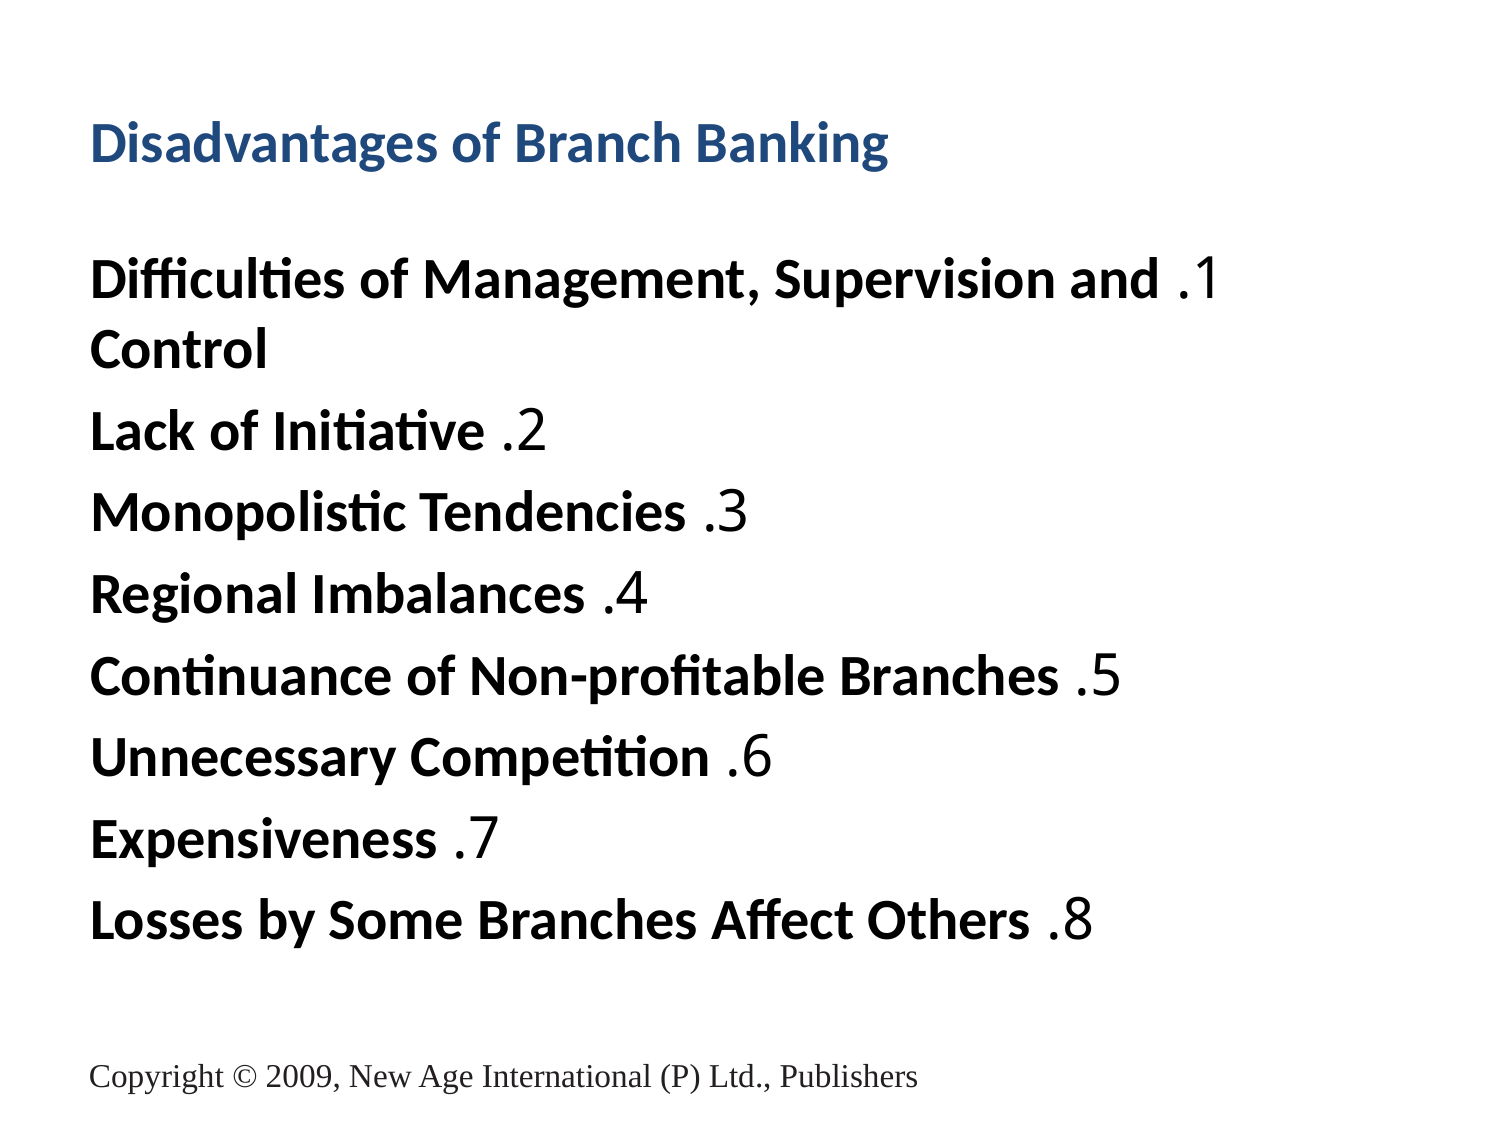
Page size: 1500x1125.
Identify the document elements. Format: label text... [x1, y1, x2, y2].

text_box Copyright © 2009, New Age International (P) Ltd., Publishers [73, 1046, 1387, 1102]
title Disadvantages of Branch Banking [75, 45, 1425, 233]
list 1. Difficulties of Management, Supervision and Control 2. Lack of Initiative 3. Monopolistic Tendencies 4. Regional Imbalances 5. Continuance of Non-profitable Branches 6. Unnecessary Competition 7. Expensiveness 8. Losses by Some Branches Affect Others [75, 233, 1425, 1005]
